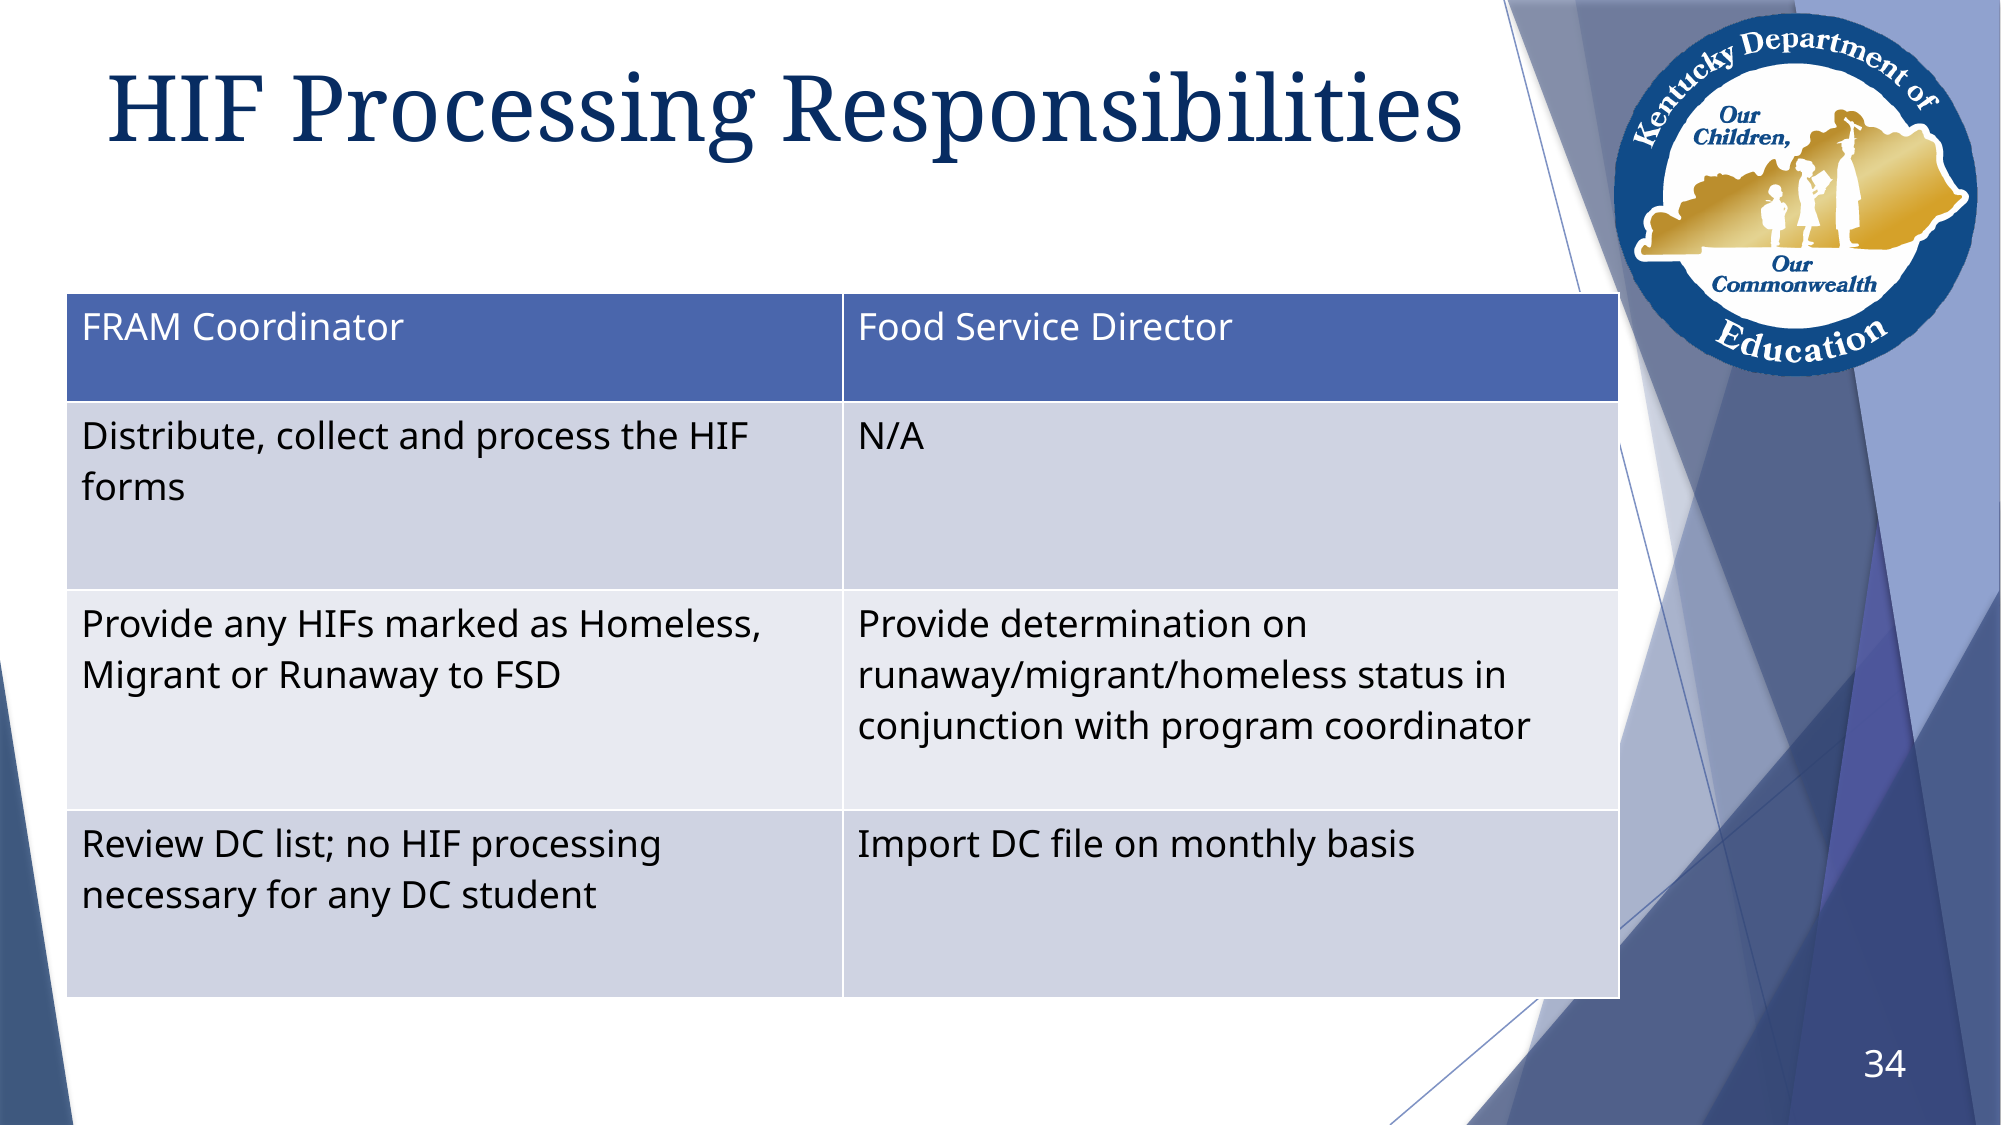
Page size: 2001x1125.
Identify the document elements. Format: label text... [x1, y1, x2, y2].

title HIF Processing Responsibilities [91, 42, 1502, 259]
table_cell Distribute, collect and process the HIF forms [67, 403, 842, 589]
table_cell N/A [844, 403, 1618, 589]
table_cell Provide determination on runaway/migrant/homeless status in conjunction with program coordinator [844, 591, 1618, 809]
table_header FRAM Coordinator [67, 294, 842, 401]
slide_number 34 [1809, 1035, 1922, 1096]
picture [1598, 0, 1989, 390]
table_cell Import DC file on monthly basis [844, 811, 1618, 997]
table_cell Provide any HIFs marked as Homeless, Migrant or Runaway to FSD [67, 591, 842, 809]
table_header Food Service Director [844, 294, 1618, 401]
table_cell Review DC list; no HIF processing necessary for any DC student [67, 811, 842, 997]
